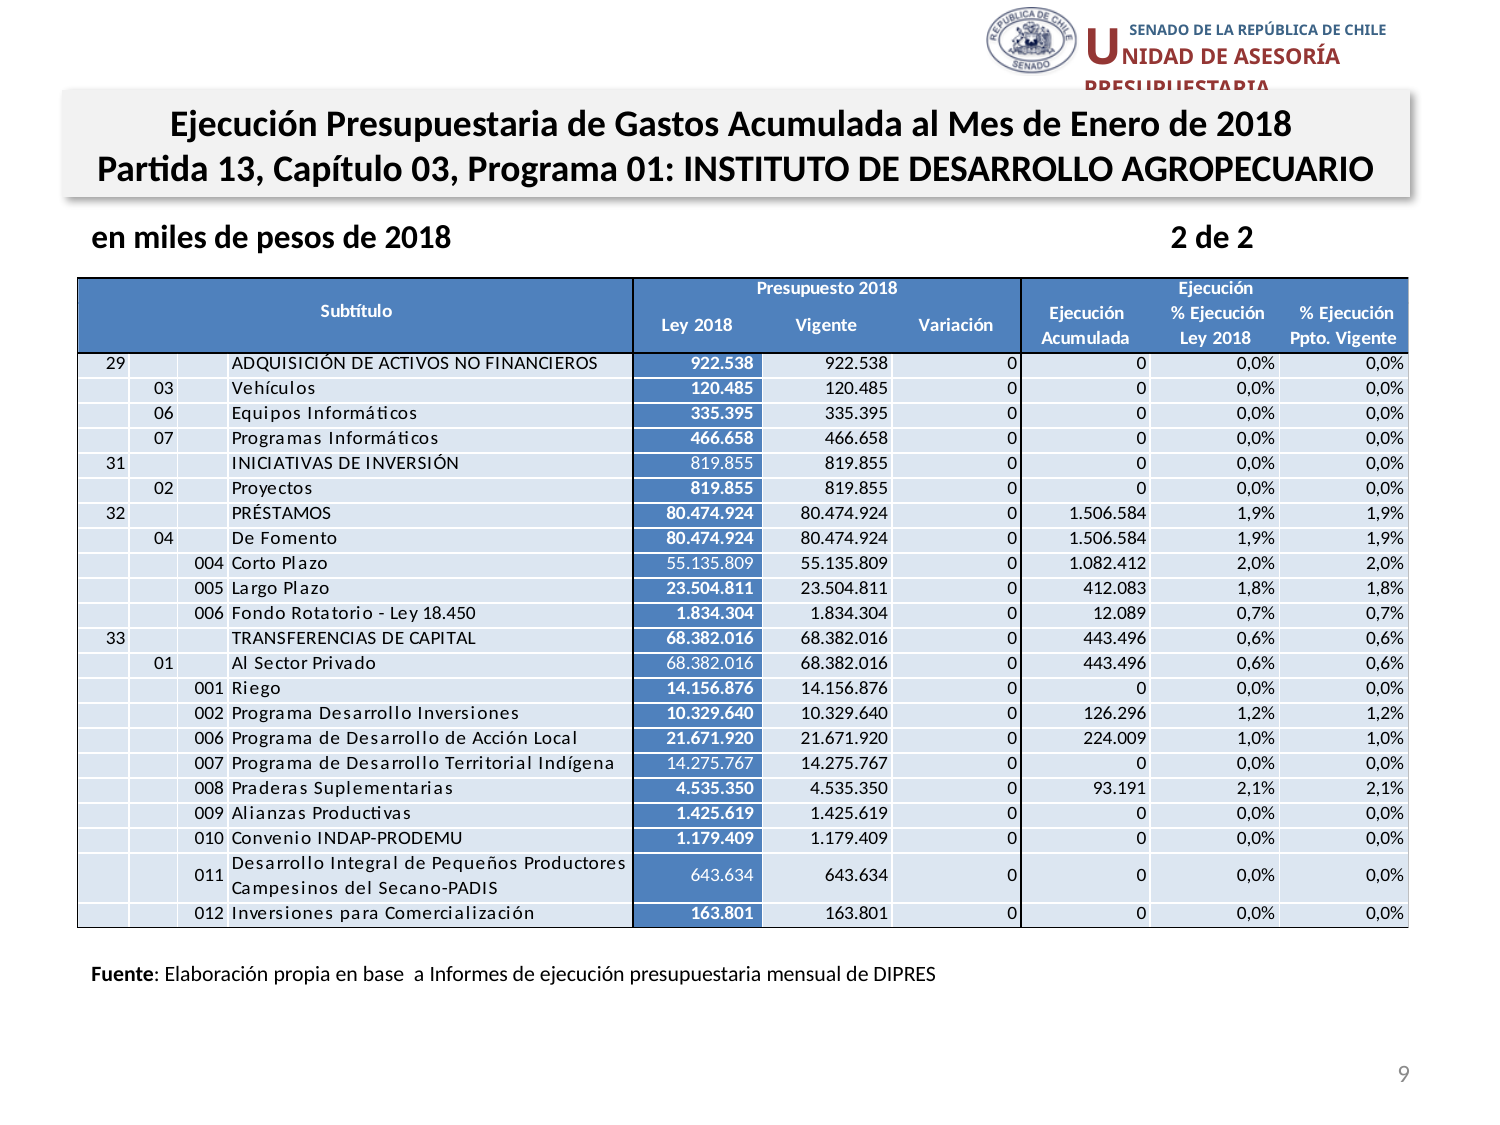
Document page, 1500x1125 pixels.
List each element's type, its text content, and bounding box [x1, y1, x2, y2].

footer Fuente: Elaboración propia en base a Informes de ejecución presupuestaria mensual de DIPRES [76, 952, 1392, 1000]
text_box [76, 276, 1410, 929]
text_box Ejecución Presupuestaria de Gastos Acumulada al Mes de Enero de 2018 Partida 13, Capítulo 03, Programa 01: INSTITUTO DE DESARROLLO AGROPECUARIO [62, 90, 1410, 197]
picture [986, 7, 1079, 76]
slide_number 9 [1074, 1042, 1425, 1103]
text_box en miles de pesos de 2018 2 de 2 [76, 208, 1375, 268]
